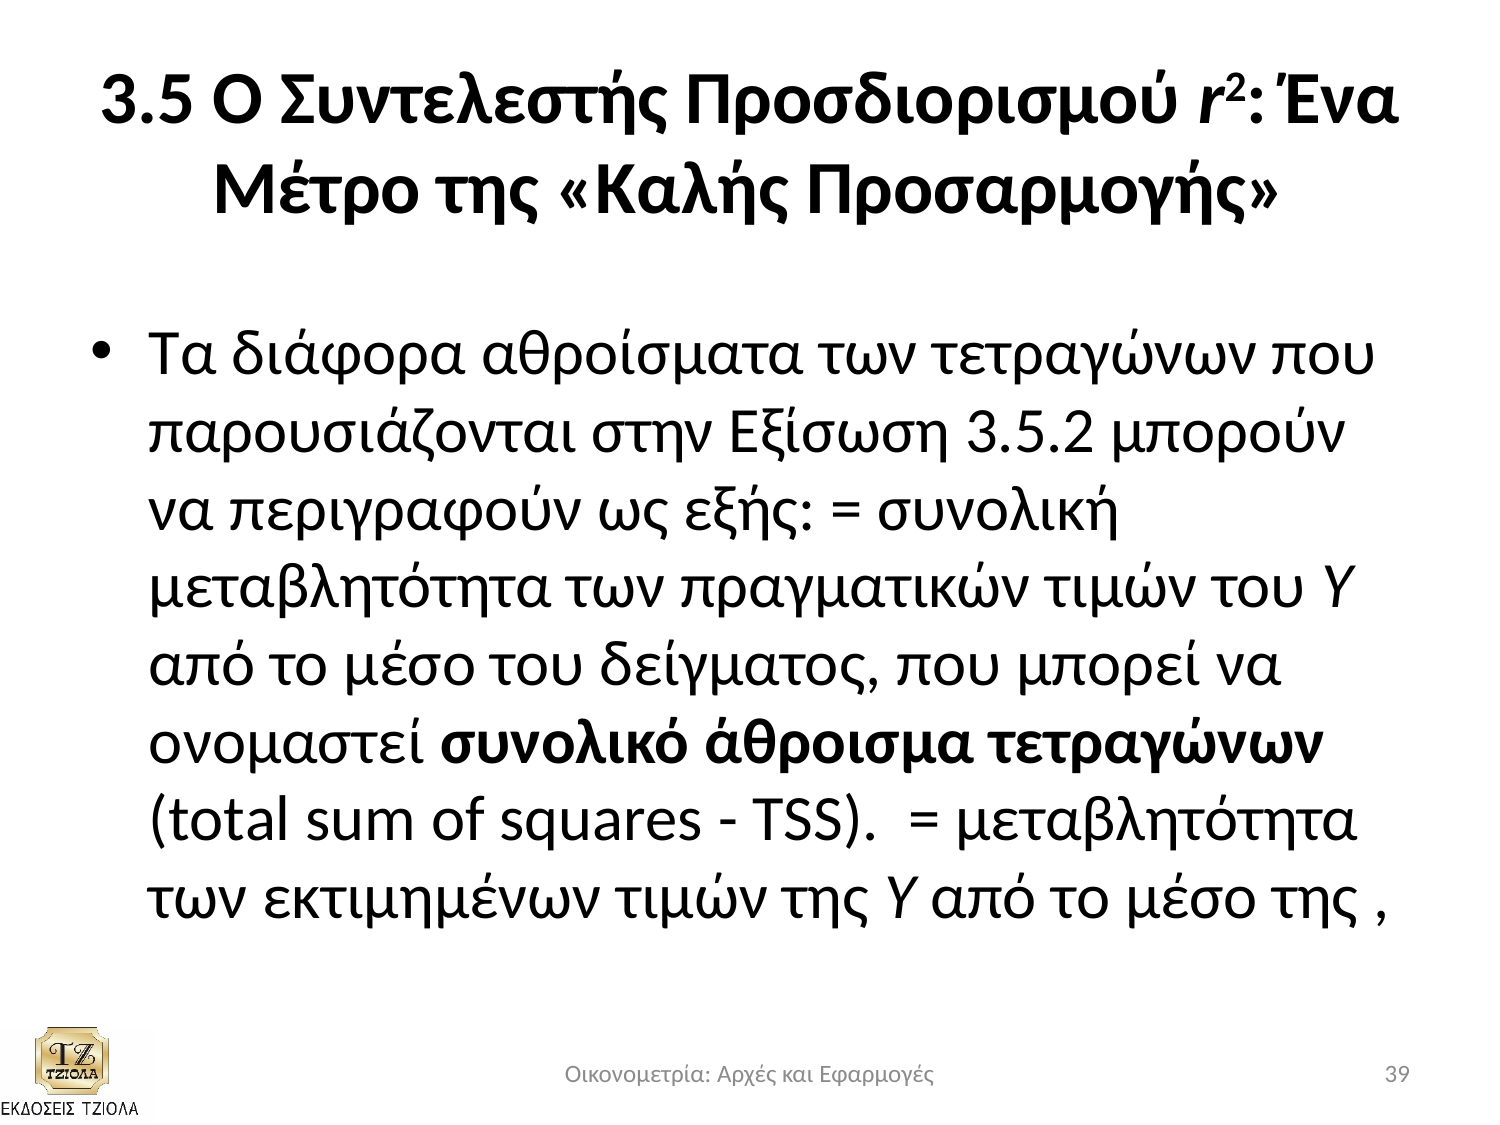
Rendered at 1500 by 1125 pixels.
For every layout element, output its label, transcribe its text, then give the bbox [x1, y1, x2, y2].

slide_number 39 [1074, 1042, 1425, 1103]
footer Οικονομετρία: Αρχές και Εφαρμογές [512, 1042, 988, 1103]
picture [0, 1027, 154, 1124]
title 3.5 Ο Συντελεστής Προσδιορισμού r2: Ένα Μέτρο της «Καλής Προσαρμογής» [75, 45, 1425, 233]
